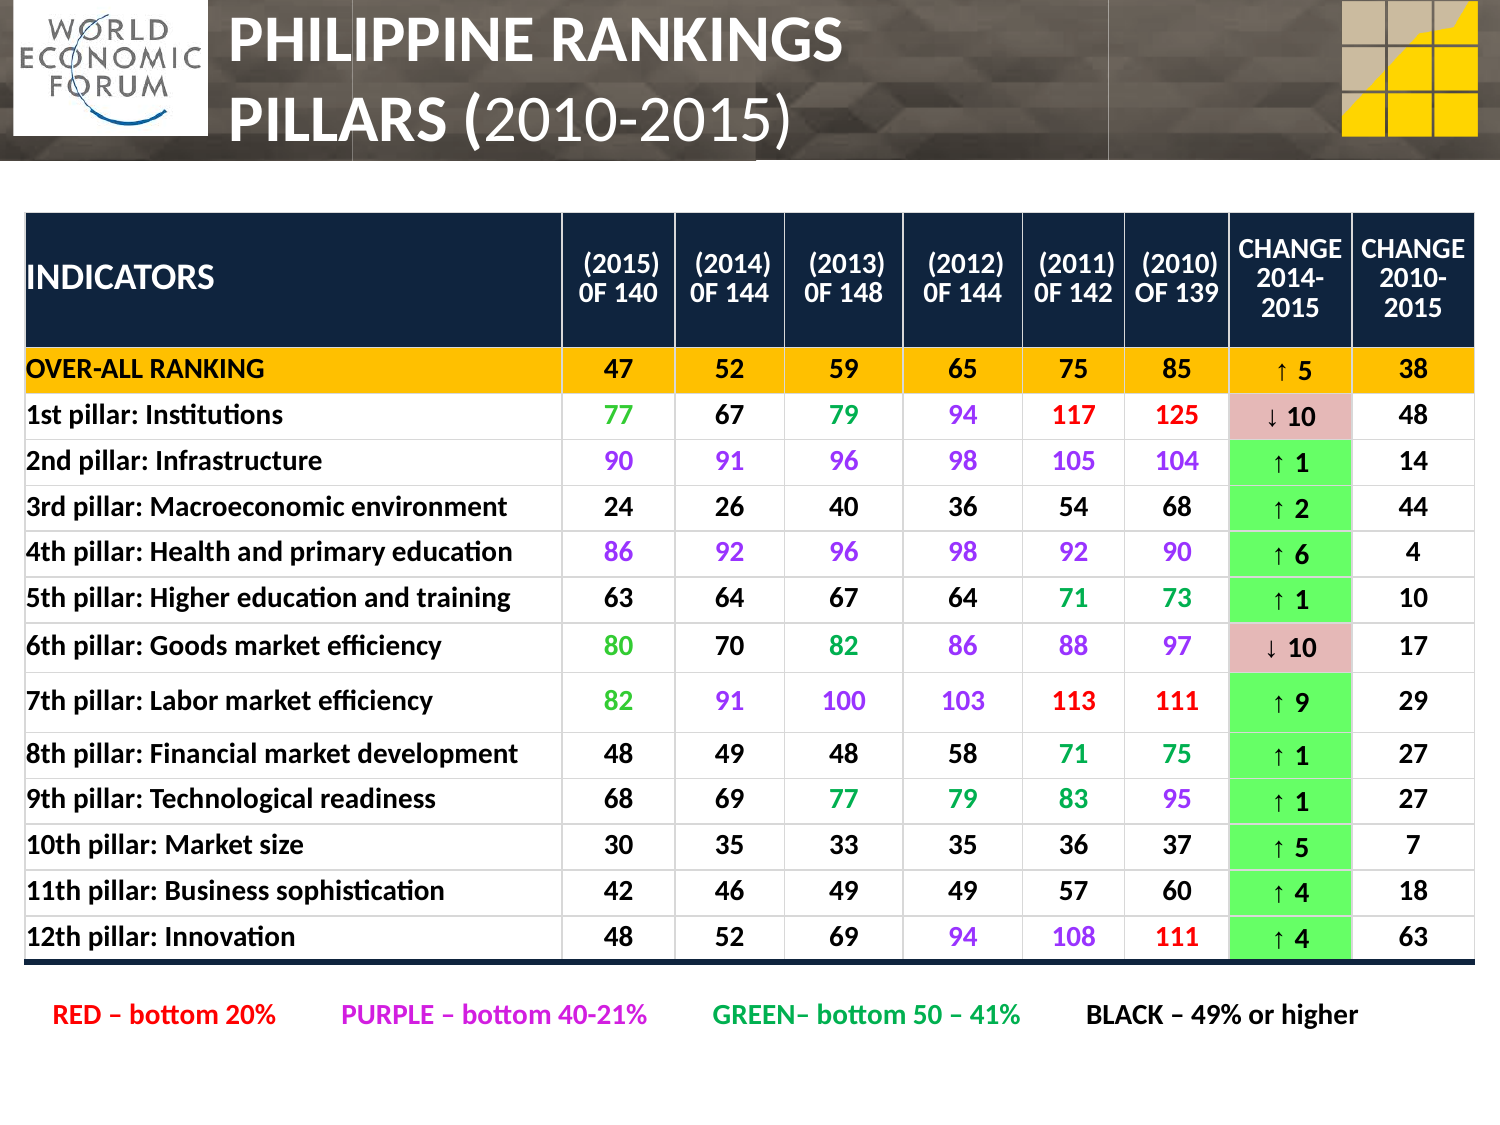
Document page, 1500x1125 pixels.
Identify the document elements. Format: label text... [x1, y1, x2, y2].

table_cell 49 [785, 871, 902, 915]
table_cell 63 [563, 578, 674, 622]
table_header (2013) 0F 148 [785, 213, 902, 347]
table_cell 96 [785, 532, 902, 576]
table_cell 60 [1125, 871, 1228, 915]
table_cell 44 [1353, 486, 1474, 530]
table_cell 42 [563, 871, 674, 915]
table_cell 75 [1023, 348, 1124, 393]
table_cell 73 [1125, 578, 1228, 622]
table_cell ↑ 6 [1230, 532, 1351, 576]
table_cell 36 [904, 486, 1022, 530]
table_cell 108 [1023, 917, 1124, 959]
table_cell 80 [563, 624, 674, 672]
table_cell ↓ 10 [1230, 394, 1351, 439]
table_cell 59 [785, 348, 902, 393]
table_cell 7th pillar: Labor market efficiency [26, 673, 561, 732]
table_cell 6th pillar: Goods market efficiency [26, 624, 561, 672]
table_cell 36 [1023, 825, 1124, 869]
table_cell 105 [1023, 440, 1124, 485]
table_cell 58 [904, 733, 1022, 778]
table_cell 37 [1125, 825, 1228, 869]
table_cell 98 [904, 440, 1022, 485]
table_cell 47 [563, 348, 674, 393]
table_cell 27 [1353, 779, 1474, 823]
table_cell 92 [676, 532, 784, 576]
table_cell 125 [1125, 394, 1228, 439]
table_cell 77 [563, 394, 674, 439]
table_cell 12th pillar: Innovation [26, 917, 561, 959]
table_cell 82 [563, 673, 674, 732]
table_cell ↑ 1 [1230, 733, 1351, 778]
table_cell ↑ 1 [1230, 440, 1351, 485]
table_cell 69 [785, 917, 902, 959]
table_cell 4 [1353, 532, 1474, 576]
table_cell ↑ 9 [1230, 673, 1351, 732]
table_cell 54 [1023, 486, 1124, 530]
table_cell OVER-ALL RANKING [26, 348, 561, 393]
table_cell 88 [1023, 624, 1124, 672]
table_cell 48 [563, 917, 674, 959]
table_cell ↑ 5 [1230, 348, 1351, 393]
table_cell 48 [785, 733, 902, 778]
table_cell 49 [904, 871, 1022, 915]
table_cell 91 [676, 440, 784, 485]
table_cell 65 [904, 348, 1022, 393]
table_cell 100 [785, 673, 902, 732]
table_cell 5th pillar: Higher education and training [26, 578, 561, 622]
table_cell 52 [676, 917, 784, 959]
table_cell 103 [904, 673, 1022, 732]
table_cell 68 [1125, 486, 1228, 530]
table_cell 67 [785, 578, 902, 622]
table_cell 1st pillar: Institutions [26, 394, 561, 439]
table_cell 49 [676, 733, 784, 778]
table_cell 63 [1353, 917, 1474, 959]
table_header CHANGE 2014-2015 [1230, 213, 1351, 347]
table_cell 64 [676, 578, 784, 622]
table_cell 64 [904, 578, 1022, 622]
table_cell 8th pillar: Financial market development [26, 733, 561, 778]
table_cell 38 [1353, 348, 1474, 393]
table_cell 117 [1023, 394, 1124, 439]
table_cell 35 [904, 825, 1022, 869]
table_cell 90 [563, 440, 674, 485]
table_cell 57 [1023, 871, 1124, 915]
table_cell 68 [563, 779, 674, 823]
list RED – bottom 20% PURPLE – bottom 40-21% GREEN– bottom 50 – 41% BLACK – 49% or higher [37, 987, 1463, 1050]
table_cell 96 [785, 440, 902, 485]
table_cell 10 [1353, 578, 1474, 622]
table_cell 10th pillar: Market size [26, 825, 561, 869]
table_cell 48 [563, 733, 674, 778]
table_cell 113 [1023, 673, 1124, 732]
table_cell 79 [904, 779, 1022, 823]
table_cell 18 [1353, 871, 1474, 915]
table_cell 69 [676, 779, 784, 823]
table_cell 4th pillar: Health and primary education [26, 532, 561, 576]
table_cell 91 [676, 673, 784, 732]
table_cell 86 [904, 624, 1022, 672]
table_cell 2nd pillar: Infrastructure [26, 440, 561, 485]
table_cell 111 [1125, 673, 1228, 732]
table_header (2012) 0F 144 [904, 213, 1022, 347]
table_cell 46 [676, 871, 784, 915]
table_cell 17 [1353, 624, 1474, 672]
table_cell 82 [785, 624, 902, 672]
table_cell 98 [904, 532, 1022, 576]
table_cell ↑ 5 [1230, 825, 1351, 869]
table_cell 3rd pillar: Macroeconomic environment [26, 486, 561, 530]
table_header CHANGE 2010-2015 [1353, 213, 1474, 347]
table_cell 26 [676, 486, 784, 530]
table_cell 24 [563, 486, 674, 530]
table_cell 35 [676, 825, 784, 869]
table_cell 71 [1023, 578, 1124, 622]
table_cell 29 [1353, 673, 1474, 732]
table_cell 11th pillar: Business sophistication [26, 871, 561, 915]
table_cell 111 [1125, 917, 1228, 959]
table_cell 83 [1023, 779, 1124, 823]
table_cell 86 [563, 532, 674, 576]
table_header (2011) 0F 142 [1023, 213, 1124, 347]
table_cell 75 [1125, 733, 1228, 778]
table_cell 94 [904, 394, 1022, 439]
table_cell 27 [1353, 733, 1474, 778]
table_header (2015) 0F 140 [563, 213, 674, 347]
table_cell 95 [1125, 779, 1228, 823]
table_cell ↑ 1 [1230, 578, 1351, 622]
table_cell 97 [1125, 624, 1228, 672]
table_cell 48 [1353, 394, 1474, 439]
table_cell 85 [1125, 348, 1228, 393]
table_cell 7 [1353, 825, 1474, 869]
table_cell 79 [785, 394, 902, 439]
table_cell ↓ 10 [1230, 624, 1351, 672]
table_cell ↑ 4 [1230, 917, 1351, 959]
table_cell 70 [676, 624, 784, 672]
table_header INDICATORS [26, 213, 561, 347]
table_cell 14 [1353, 440, 1474, 485]
table_cell 94 [904, 917, 1022, 959]
table_cell 71 [1023, 733, 1124, 778]
table_cell 104 [1125, 440, 1228, 485]
table_cell ↑ 4 [1230, 871, 1351, 915]
table_cell ↑ 2 [1230, 486, 1351, 530]
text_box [0, 0, 1500, 161]
table_cell 77 [785, 779, 902, 823]
table_cell 33 [785, 825, 902, 869]
table_cell 92 [1023, 532, 1124, 576]
table_header (2010) OF 139 [1125, 213, 1228, 347]
table_cell 9th pillar: Technological readiness [26, 779, 561, 823]
table_cell 40 [785, 486, 902, 530]
table_cell 90 [1125, 532, 1228, 576]
table_cell 52 [676, 348, 784, 393]
table_header (2014) 0F 144 [676, 213, 784, 347]
table_cell 30 [563, 825, 674, 869]
picture [13, 0, 208, 136]
table_cell 67 [676, 394, 784, 439]
table_cell ↑ 1 [1230, 779, 1351, 823]
